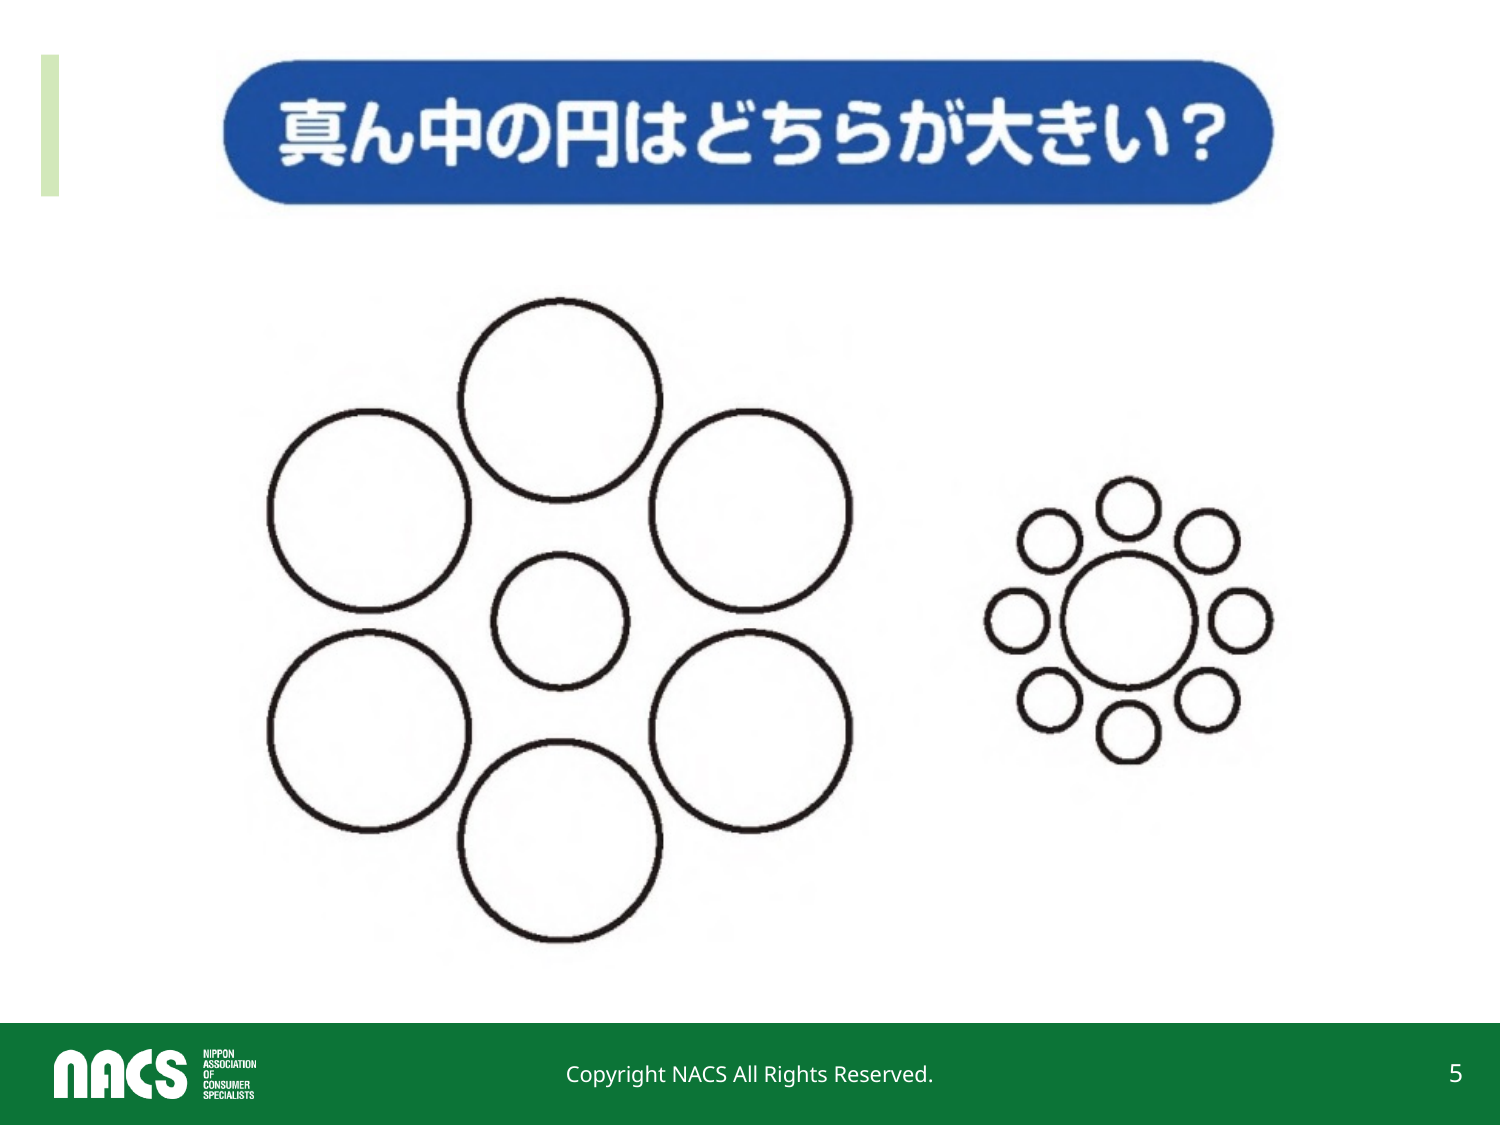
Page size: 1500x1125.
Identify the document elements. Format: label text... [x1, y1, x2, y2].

slide_number 5 [1418, 1023, 1464, 1125]
footer Copyright NACS All Rights Reserved. [528, 1023, 972, 1125]
picture [54, 1049, 256, 1099]
picture [239, 285, 1292, 969]
picture [216, 50, 1284, 219]
